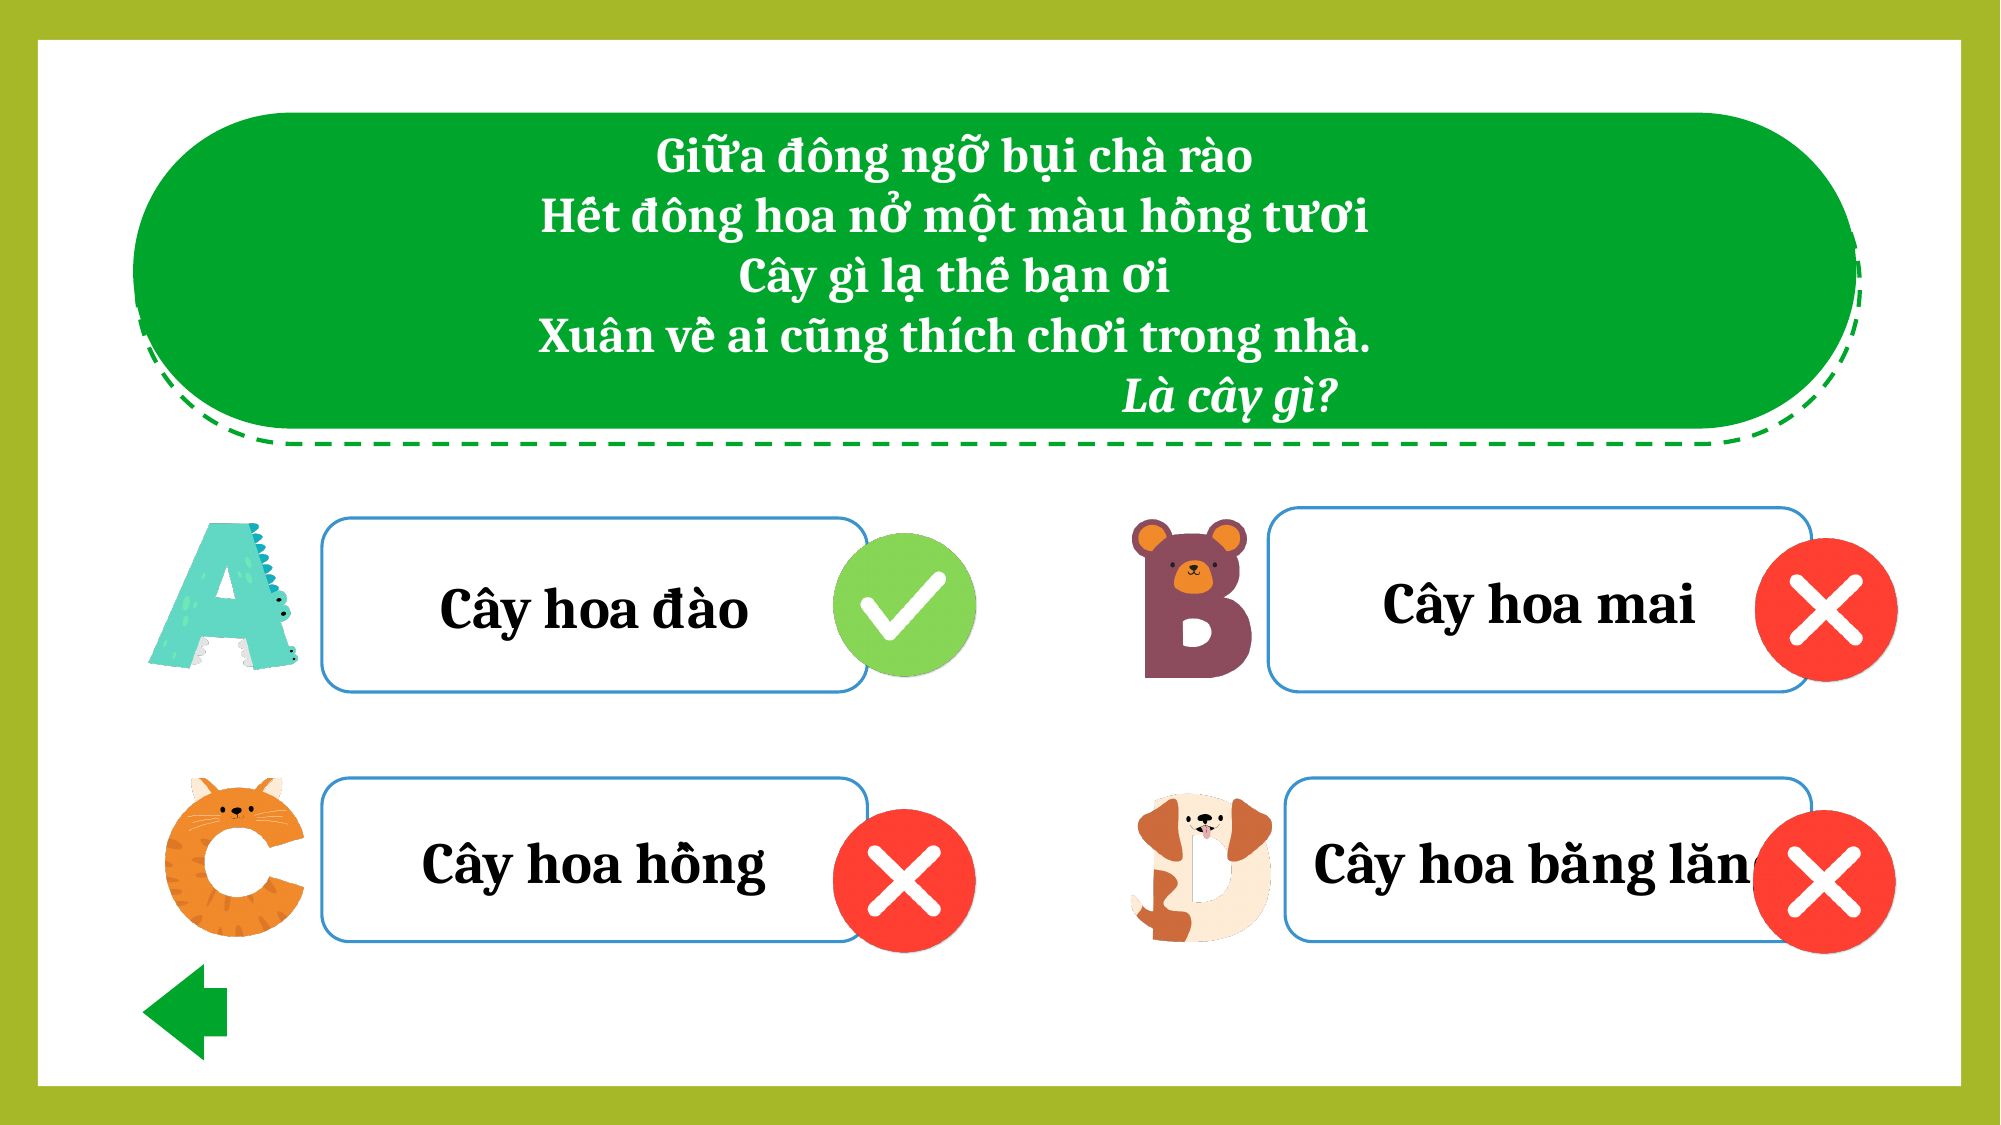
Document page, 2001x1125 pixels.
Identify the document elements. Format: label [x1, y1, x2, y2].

picture [1752, 809, 1901, 956]
picture [831, 808, 980, 956]
text_box [1127, 777, 1812, 942]
text_box [1110, 507, 1812, 693]
picture [1754, 537, 1903, 685]
text_box [140, 962, 229, 1062]
text_box [132, 112, 1861, 445]
text_box [154, 777, 868, 942]
picture [831, 531, 980, 679]
text_box [147, 507, 868, 693]
